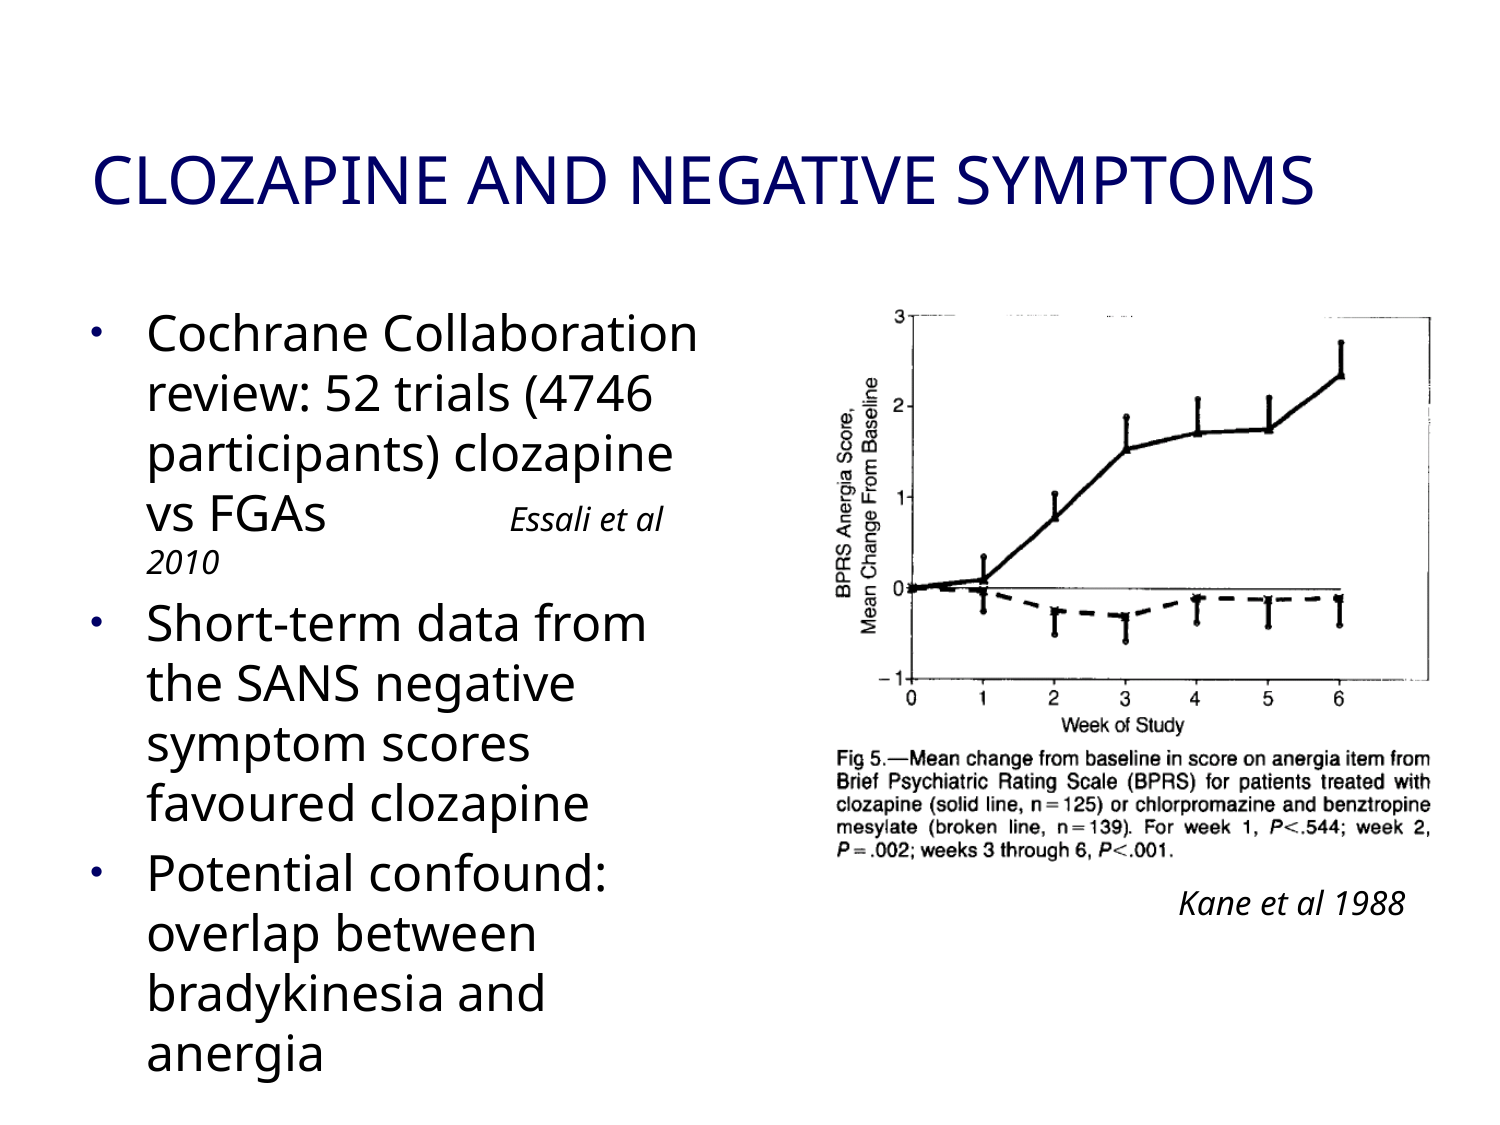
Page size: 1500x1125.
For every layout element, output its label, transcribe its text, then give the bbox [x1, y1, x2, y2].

list Kane et al 1988 [762, 875, 1421, 925]
picture [809, 299, 1451, 863]
title CLOZAPINE AND NEGATIVE SYMPTOMS [66, 37, 1342, 225]
list Cochrane Collaboration review: 52 trials (4746 participants) clozapine vs FGAs Essali et al 2010 Short-term data from the SANS negative symptom scores favoured clozapine Potential confound: overlap between bradykinesia and anergia [75, 293, 734, 979]
